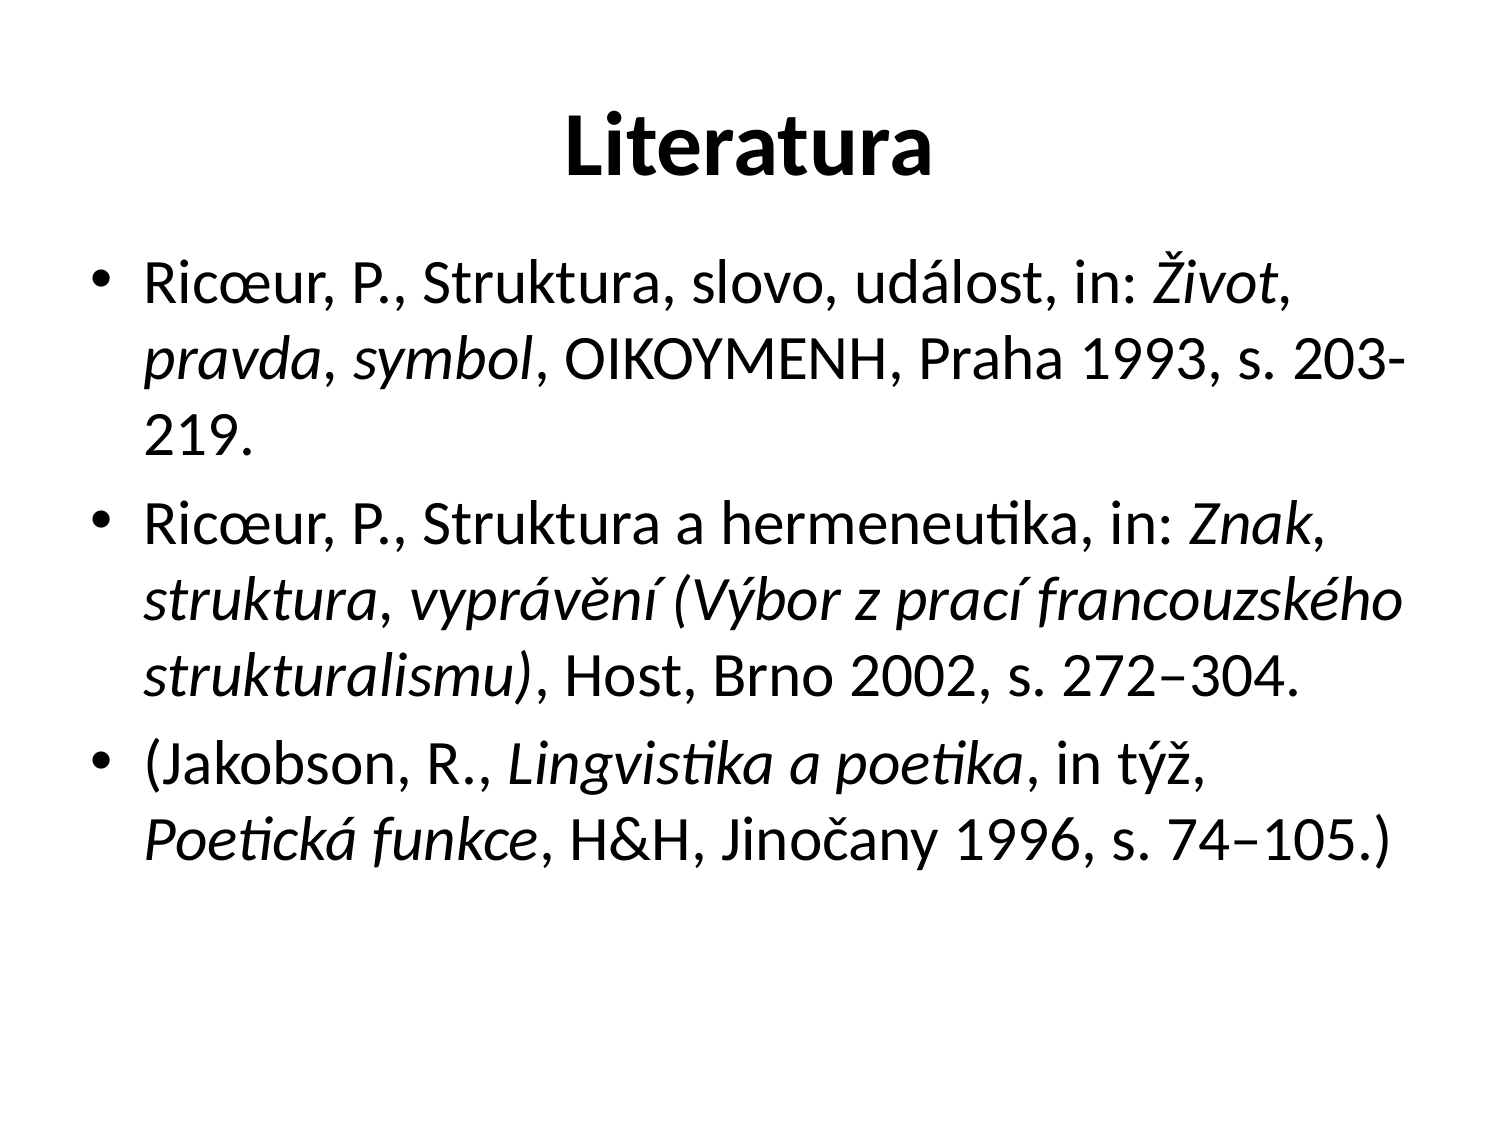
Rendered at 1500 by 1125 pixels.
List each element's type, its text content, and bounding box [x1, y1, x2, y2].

title Literatura [75, 45, 1425, 232]
list Ricœur, P., Struktura, slovo, událost, in: Život, pravda, symbol, OIKOYMENH, Praha 1993, s. 203-219. Ricœur, P., Struktura a hermeneutika, in: Znak, struktura, vyprávění (Výbor z prací francouzského strukturalismu), Host, Brno 2002, s. 272–304. (Jakobson, R., Lingvistika a poetika, in týž, Poetická funkce, H&H, Jinočany 1996, s. 74–105.) [75, 232, 1425, 1005]
